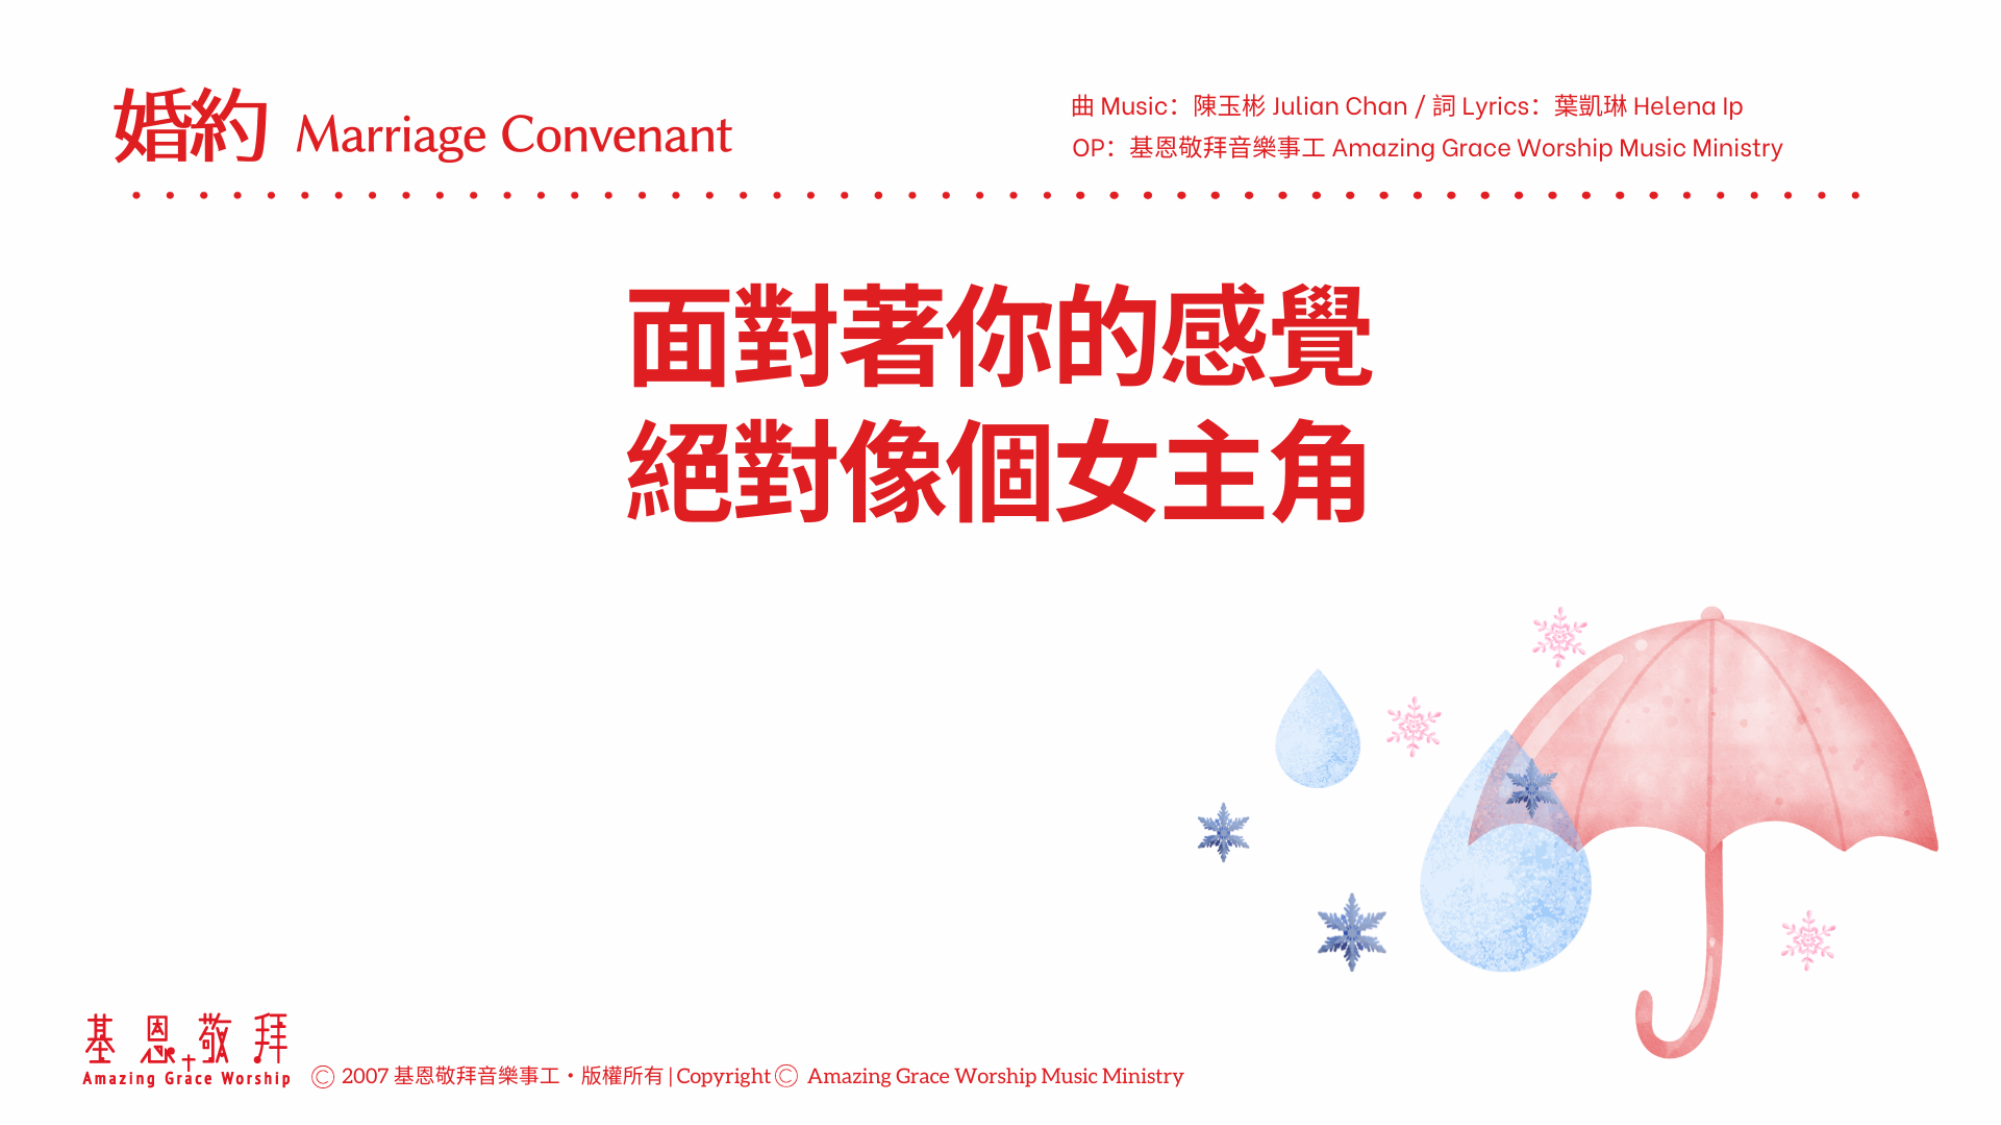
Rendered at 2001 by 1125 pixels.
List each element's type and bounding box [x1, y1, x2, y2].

list [0, 0, 2000, 1125]
